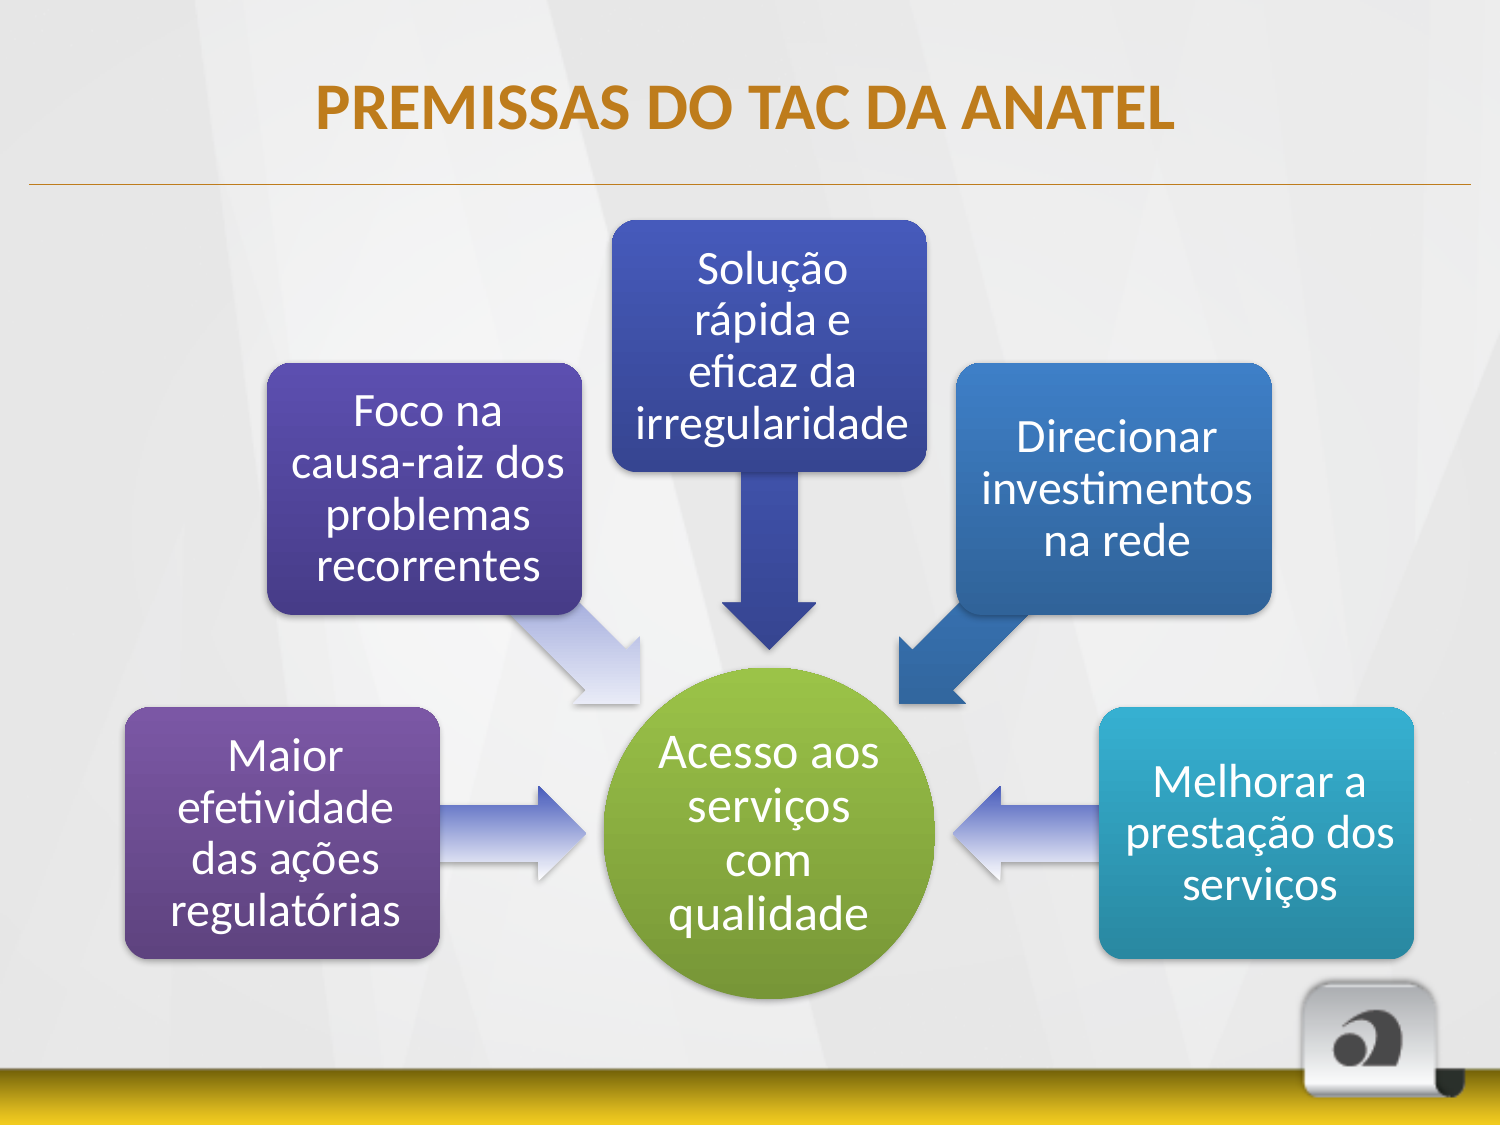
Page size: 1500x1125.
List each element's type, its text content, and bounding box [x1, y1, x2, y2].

text_box PREMISSAS DO TAC DA ANATEL [68, 96, 1424, 183]
picture [0, 0, 1500, 1125]
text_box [68, 219, 1471, 1000]
